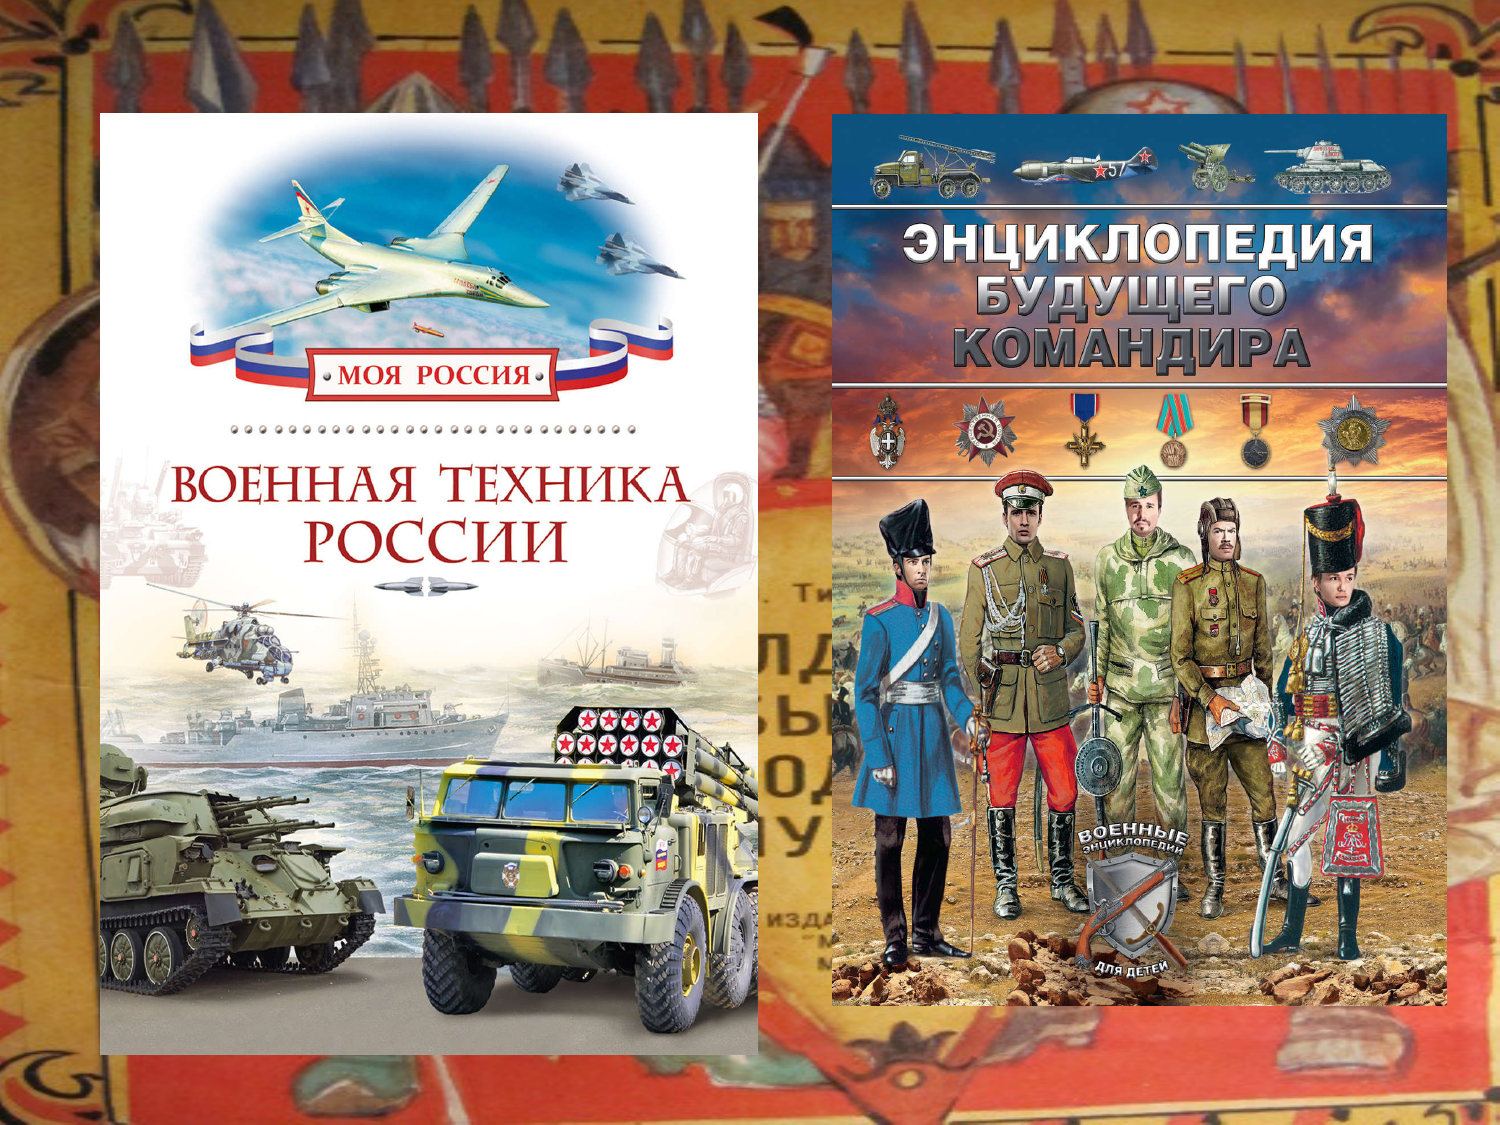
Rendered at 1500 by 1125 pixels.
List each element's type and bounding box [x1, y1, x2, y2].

list [832, 114, 1448, 1007]
picture [0, 0, 1500, 1125]
